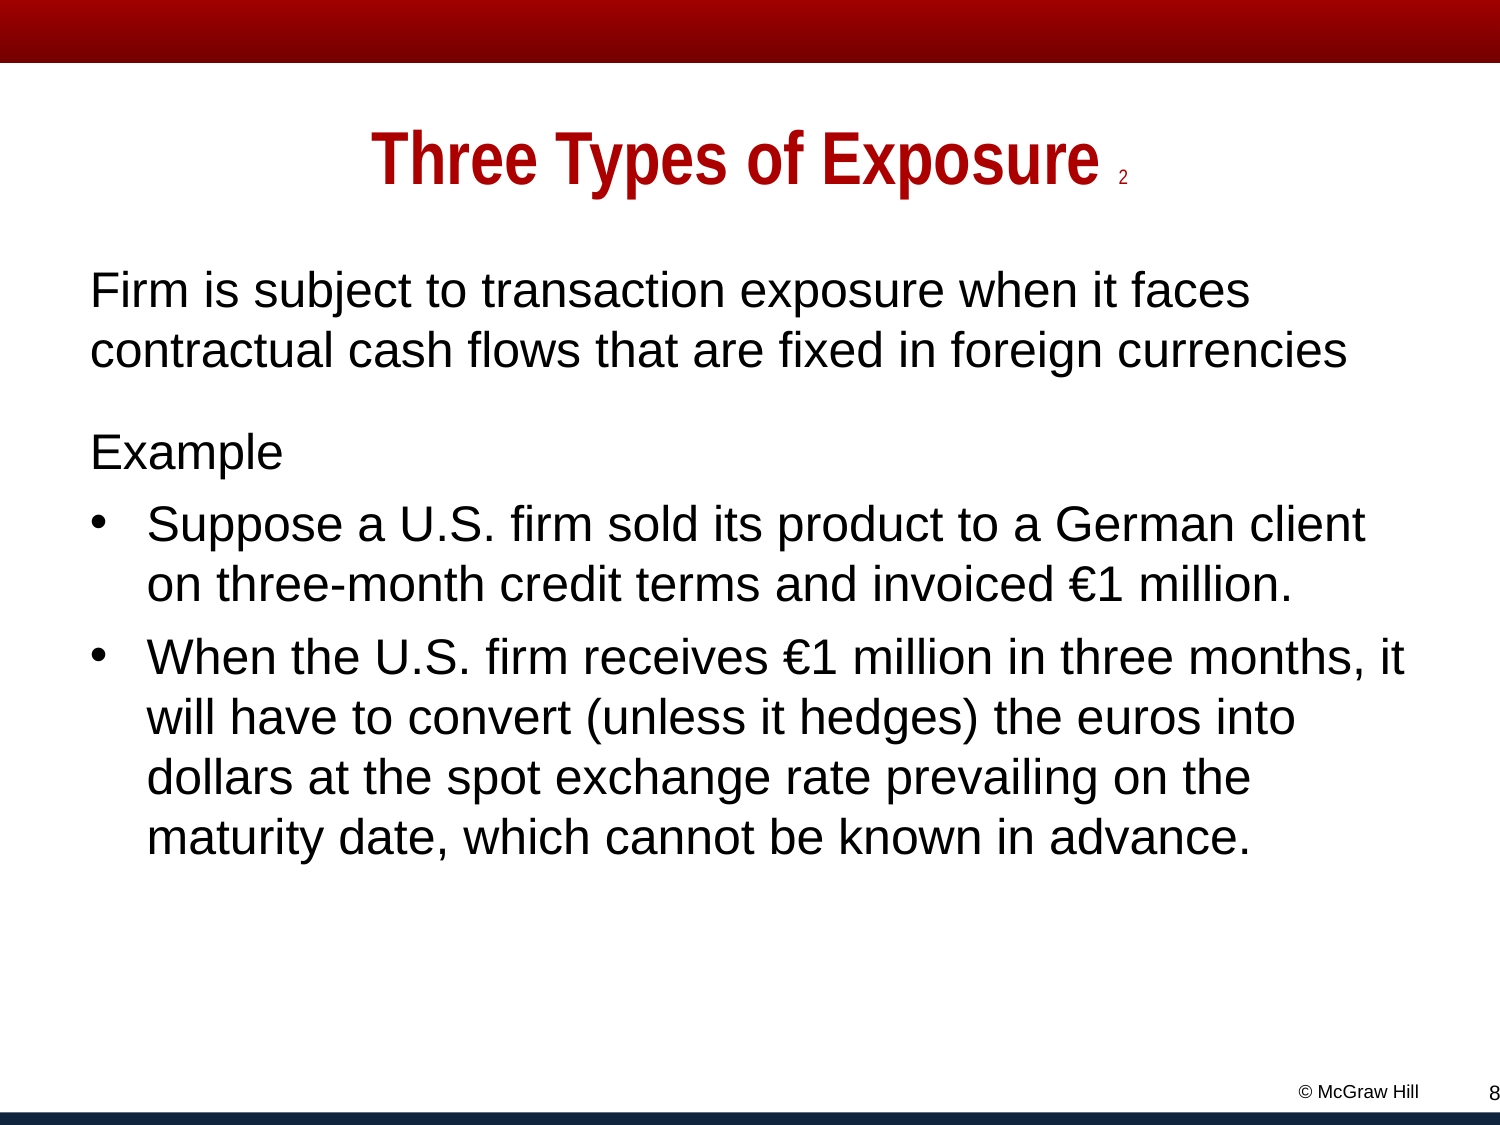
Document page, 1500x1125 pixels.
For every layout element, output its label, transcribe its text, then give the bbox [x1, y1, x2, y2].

title Three Types of Exposure 2 [75, 79, 1425, 230]
list Firm is subject to transaction exposure when it faces contractual cash flows that are fixed in foreign currencies Example Suppose a U.S. firm sold its product to a German client on three-month credit terms and invoiced €1 million. When the U.S. firm receives €1 million in three months, it will have to convert (unless it hedges) the euros into dollars at the spot exchange rate prevailing on the maturity date, which cannot be known in advance. [75, 249, 1425, 1045]
